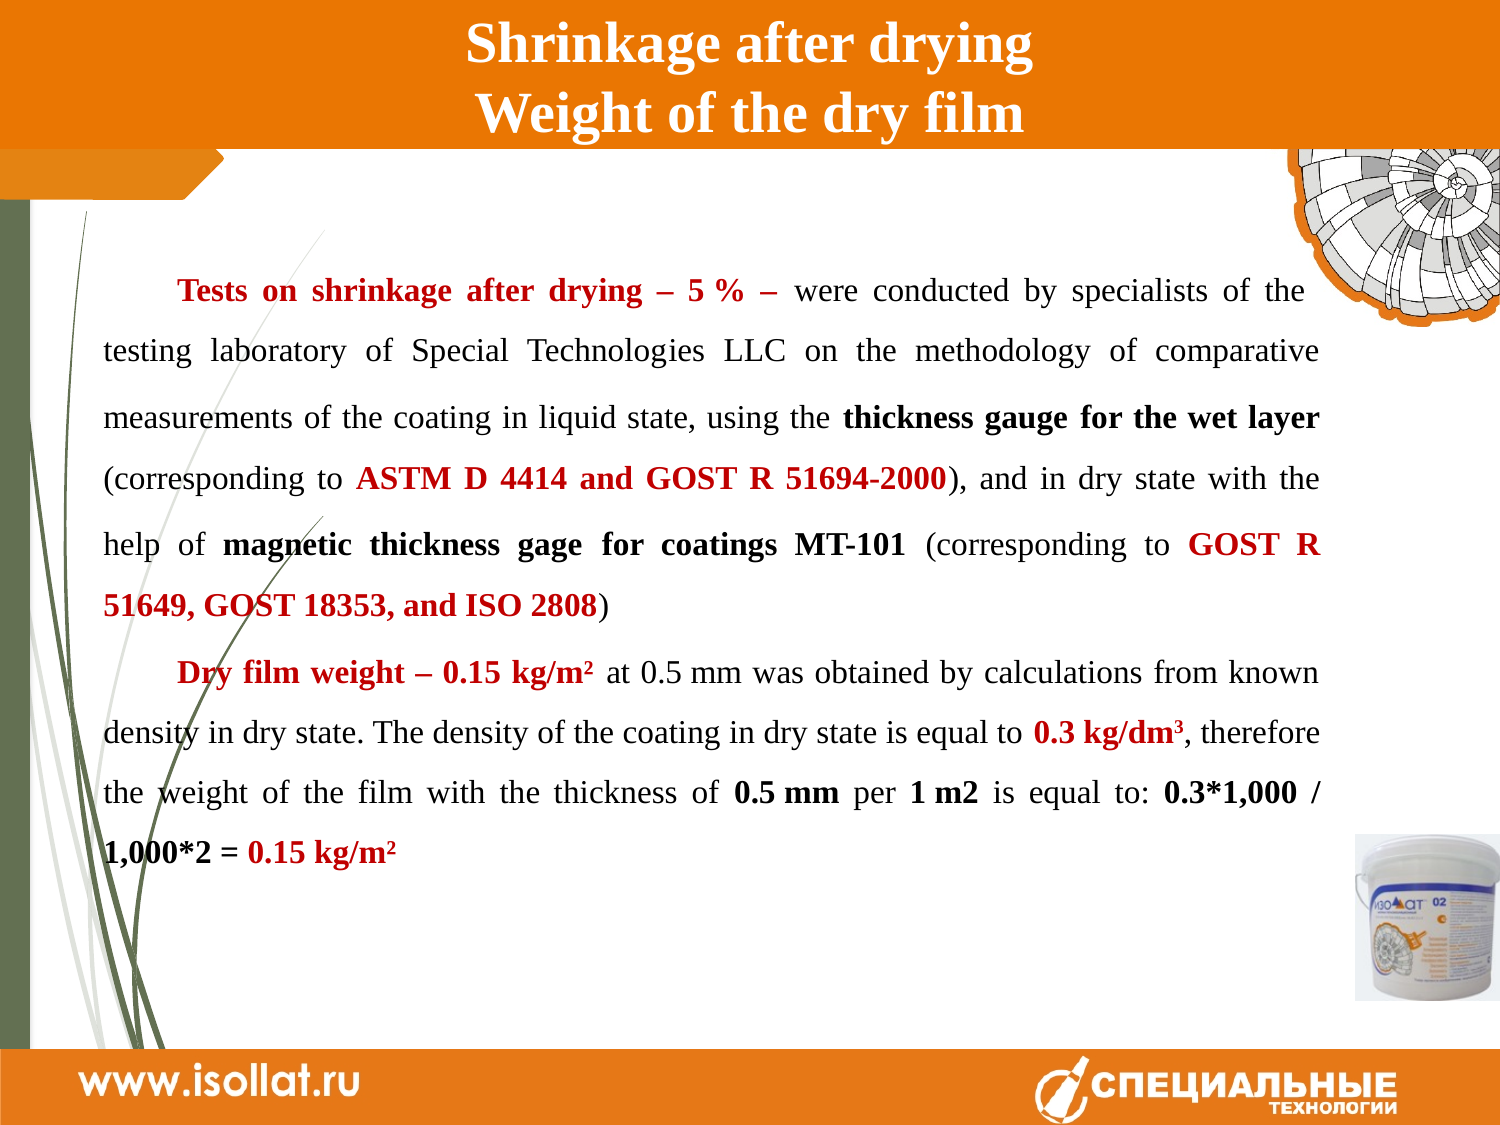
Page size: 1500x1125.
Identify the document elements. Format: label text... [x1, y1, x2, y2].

picture [0, 1049, 1500, 1125]
text_box Shrinkage after drying Weight of the dry film [0, 0, 1500, 149]
picture [1210, 148, 1500, 327]
text_box Tests on shrinkage after drying – 5 % – were conducted by specialists of the testing laboratory of Special Technologies LLC on the methodology of comparative measurements of the coating in liquid state, using the thickness gauge for the wet layer (corresponding to ASTM D 4414 and GOST R 51694-2000), and in dry state with the help of magnetic thickness gage for coatings MT-101 (corresponding to GOST R 51649, GOST 18353, and ISO 2808) Dry film weight – 0.15 kg/m² at 0.5 mm was obtained by calculations from known density in dry state. The density of the coating in dry state is equal to 0.3 kg/dm3, therefore the weight of the film with the thickness of 0.5 mm per 1 m2 is equal to: 0.3*1,000 / 1,000*2 = 0.15 kg/m² [88, 198, 1336, 966]
picture [1354, 833, 1500, 1001]
